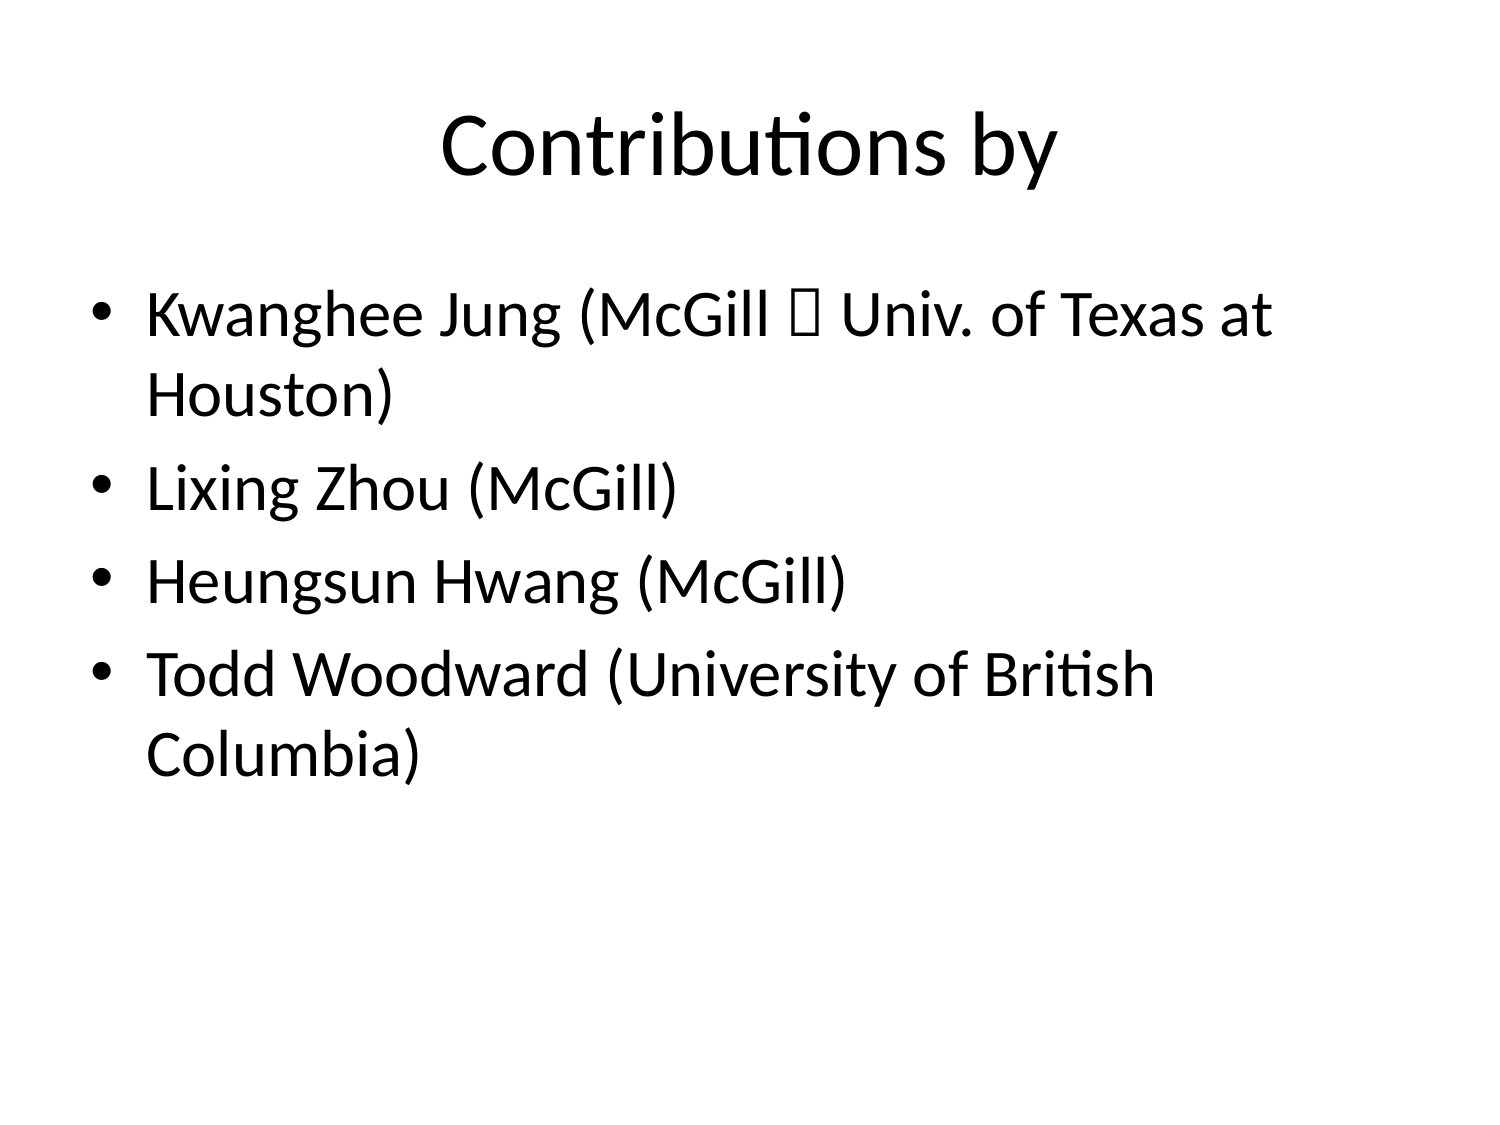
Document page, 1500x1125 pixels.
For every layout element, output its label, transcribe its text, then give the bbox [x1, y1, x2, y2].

title Contributions by [74, 44, 1426, 233]
list Kwanghee Jung (McGill  Univ. of Texas at Houston) Lixing Zhou (McGill) Heungsun Hwang (McGill) Todd Woodward (University of British Columbia) [74, 262, 1426, 1006]
